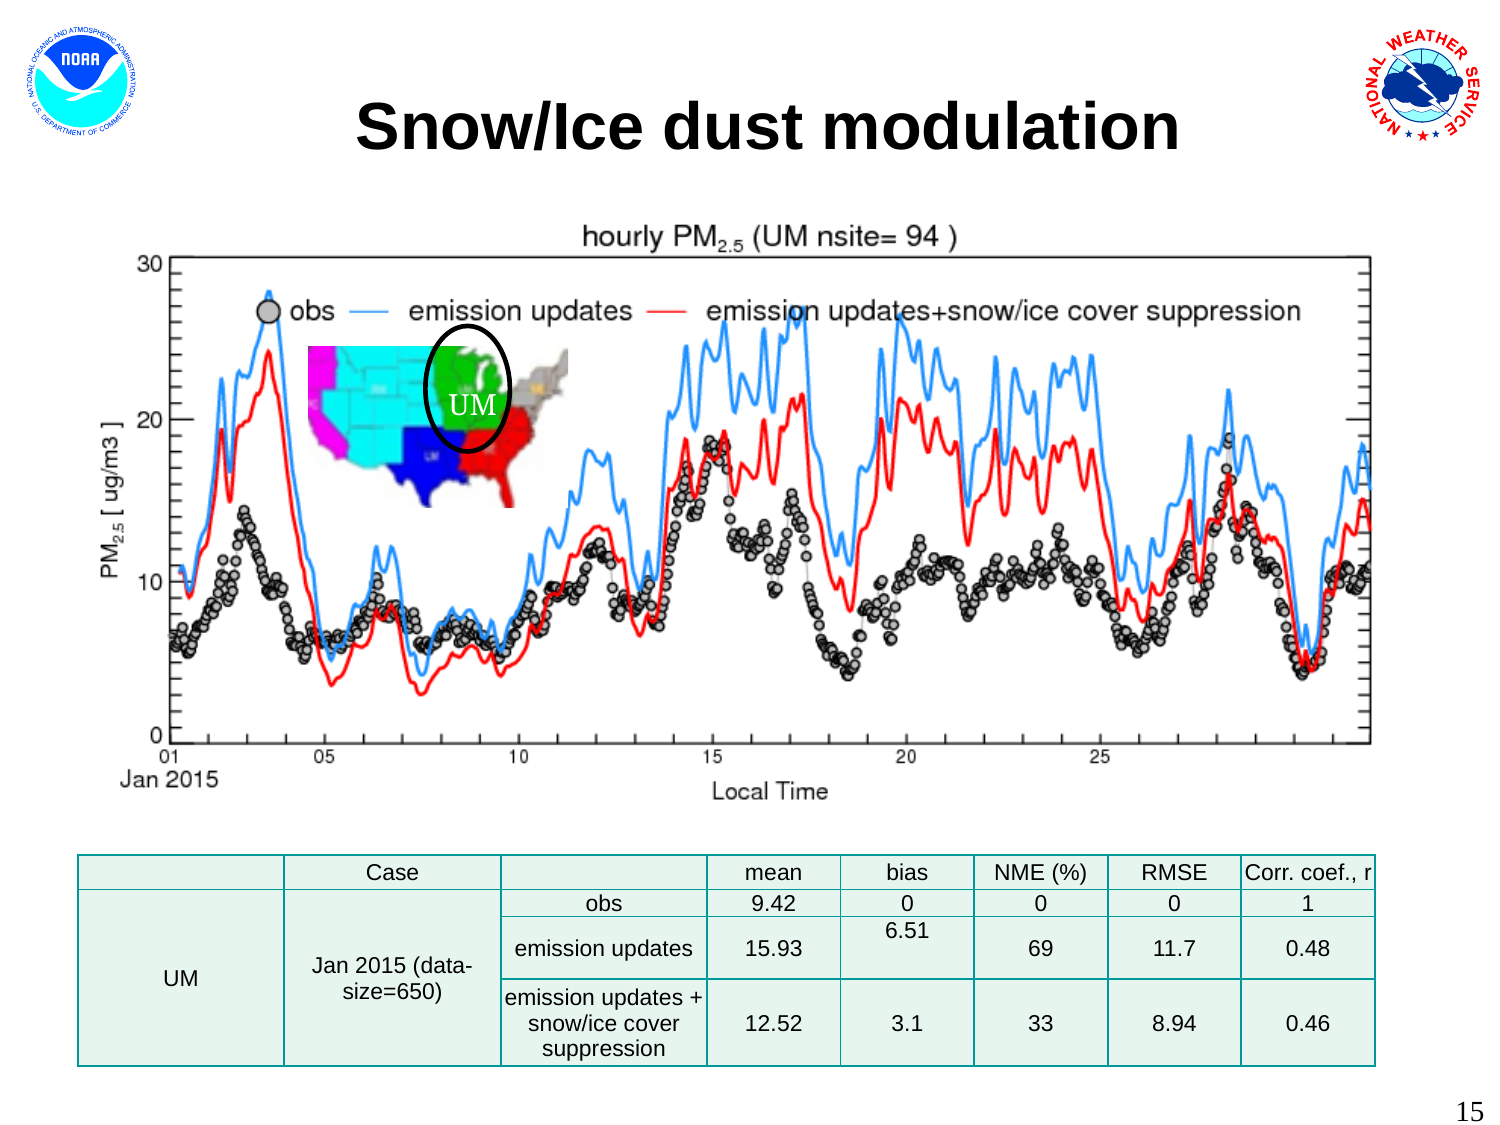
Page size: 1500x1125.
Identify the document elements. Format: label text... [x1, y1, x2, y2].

table_cell emission updates [502, 917, 706, 978]
slide_number 15 [1424, 1084, 1500, 1125]
table_header RMSE [1109, 856, 1240, 889]
table_header Corr. coef., r [1242, 856, 1374, 889]
table_cell Jan 2015 (data-size=650) [285, 890, 500, 1065]
table_header bias [841, 856, 973, 889]
table_cell UM [79, 890, 283, 1065]
table_cell 0.48 [1242, 917, 1374, 978]
table_cell 0 [1109, 890, 1240, 916]
table_cell obs [502, 890, 706, 916]
table_cell 33 [975, 980, 1107, 1065]
table_cell 0 [975, 890, 1107, 916]
table_header mean [708, 856, 840, 889]
table_cell emission updates + snow/ice cover suppression [502, 980, 706, 1065]
table_header Case [285, 856, 500, 889]
table_cell 0 [841, 890, 973, 916]
table_cell 1 [1242, 890, 1374, 916]
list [44, 219, 1408, 825]
table_cell 6.51 [841, 917, 973, 978]
table_header [79, 856, 283, 889]
picture [307, 345, 569, 508]
table_cell 8.94 [1109, 980, 1240, 1065]
table_cell 69 [975, 917, 1107, 978]
table_cell 15.93 [708, 917, 840, 978]
table_header [502, 856, 706, 889]
title Snow/Ice dust modulation [149, 87, 1388, 176]
table_cell 12.52 [708, 980, 840, 1065]
table_cell 9.42 [708, 890, 840, 916]
table_cell 0.46 [1242, 980, 1374, 1065]
table_header NME (%) [975, 856, 1107, 889]
table_cell 11.7 [1109, 917, 1240, 978]
table_cell 3.1 [841, 980, 973, 1065]
